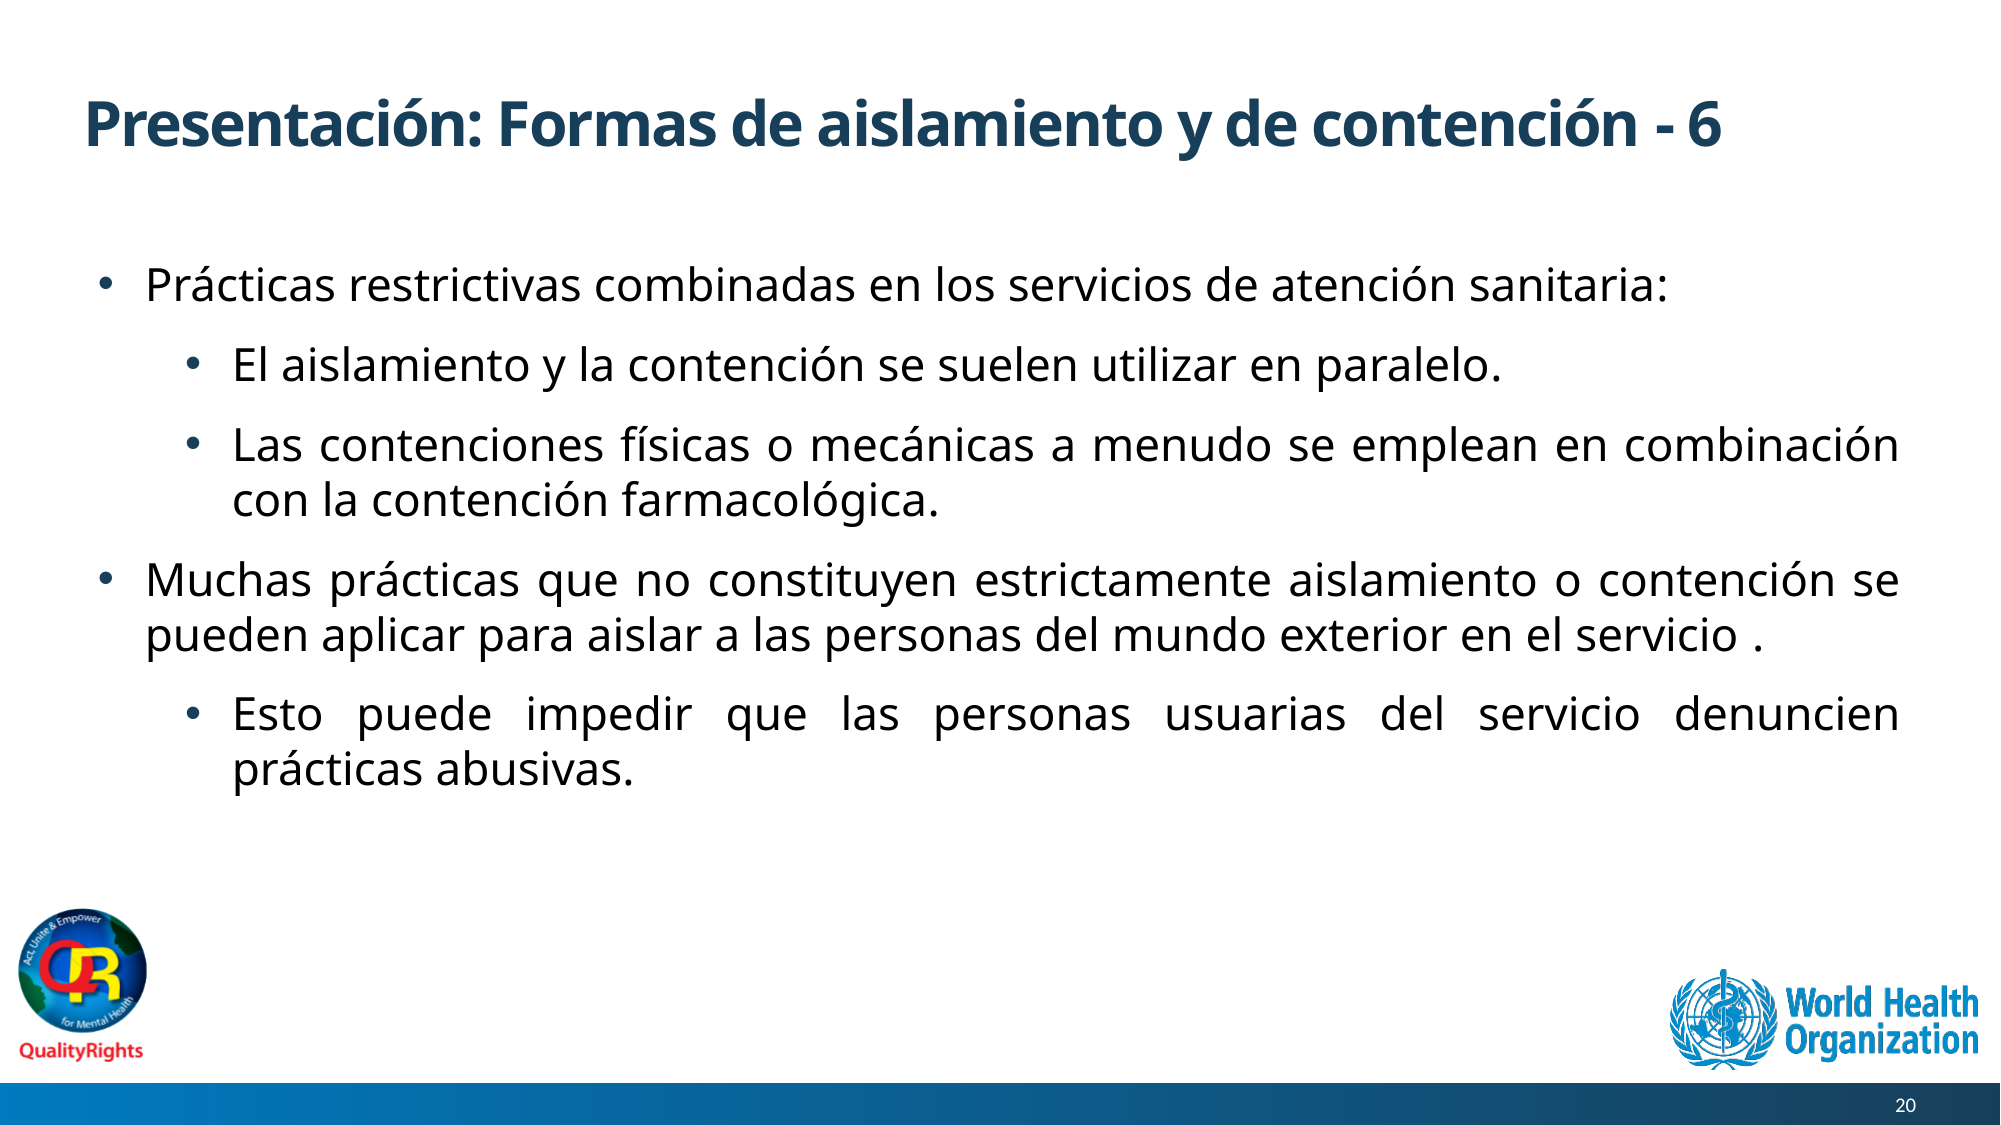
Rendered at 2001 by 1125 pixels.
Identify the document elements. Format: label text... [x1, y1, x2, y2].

title Presentación: Formas de aislamiento y de contención - 6 [68, 83, 1800, 157]
picture [1716, 1064, 1731, 1070]
picture [1890, 987, 1897, 999]
picture [1711, 995, 1721, 1005]
picture [1804, 987, 1811, 1005]
list Prácticas restrictivas combinadas en los servicios de atención sanitaria: El aislamiento y la contención se suelen utilizar en paralelo. Las contenciones físicas o mecánicas a menudo se emplean en combinación con la contención farmacológica. Muchas prácticas que no constituyen estrictamente aislamiento o contención se pueden aplicar para aislar a las personas del mundo exterior en el servicio . Esto puede impedir que las personas usuarias del servicio denuncien prácticas abusivas. [83, 247, 1917, 987]
picture [1670, 987, 1679, 1010]
picture [1682, 1004, 1749, 1060]
picture [1725, 1041, 1747, 1054]
picture [1703, 1018, 1711, 1030]
picture [1696, 994, 1708, 1025]
picture [1735, 1002, 1743, 1011]
picture [1860, 1000, 1865, 1012]
picture [1691, 1030, 1700, 1041]
picture [1706, 1037, 1722, 1046]
picture [1701, 1042, 1722, 1054]
picture [1741, 987, 1765, 1047]
picture [1703, 1003, 1712, 1016]
picture [1958, 1000, 1962, 1012]
picture [1670, 1031, 1715, 1070]
picture [1711, 1030, 1721, 1038]
picture [1689, 992, 1700, 1025]
picture [0, 891, 162, 1080]
picture [1685, 987, 1697, 1003]
picture [1732, 969, 1978, 1070]
picture [1791, 987, 1798, 1005]
picture [1701, 987, 1710, 992]
picture [1738, 1022, 1743, 1031]
